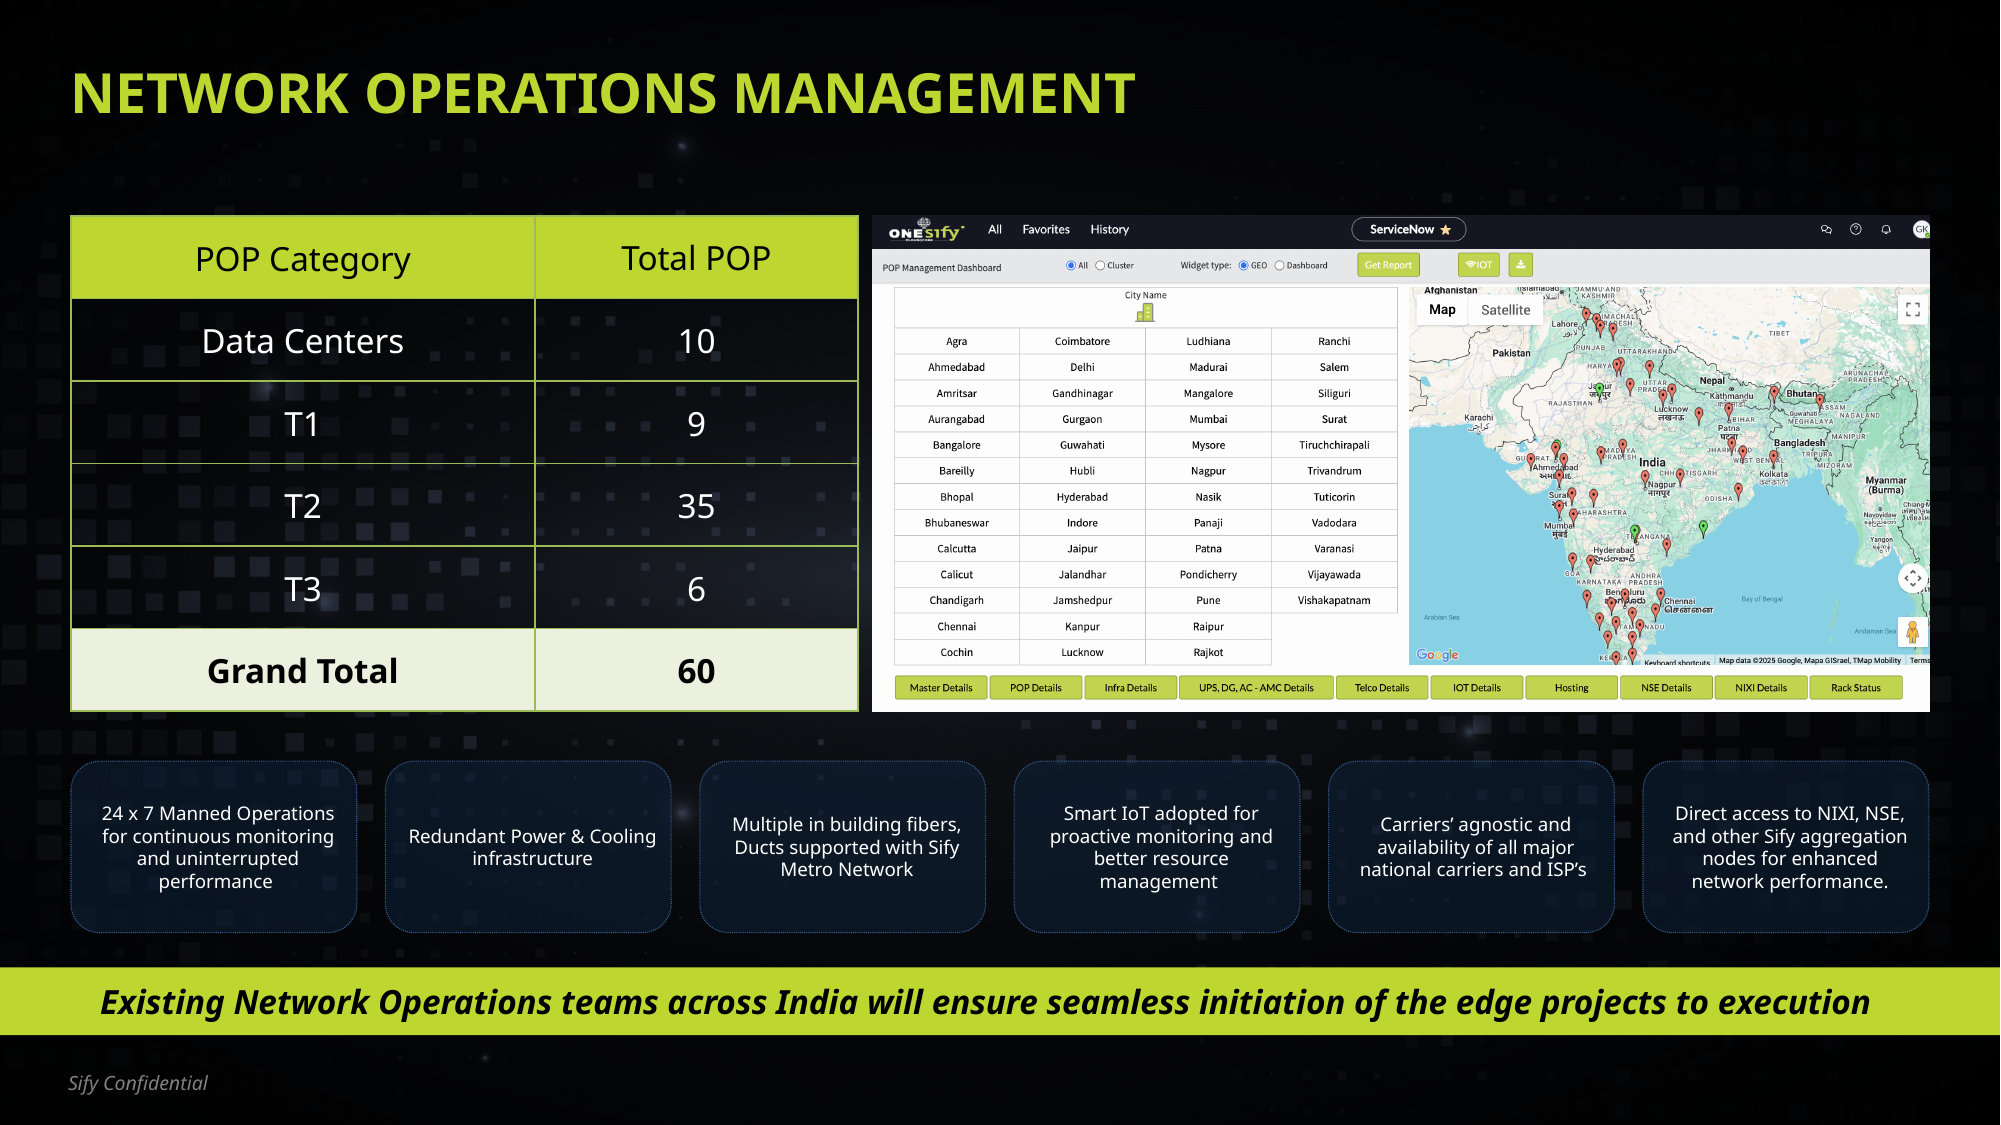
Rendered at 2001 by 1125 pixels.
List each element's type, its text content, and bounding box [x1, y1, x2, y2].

table_cell 6 [536, 547, 857, 628]
table_cell T2 [72, 464, 534, 545]
table_cell Grand Total [72, 629, 534, 710]
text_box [70, 745, 1930, 949]
table_cell 10 [536, 299, 857, 380]
table_cell T3 [72, 547, 534, 628]
table_cell T1 [72, 382, 534, 463]
table_header POP Category [72, 217, 534, 298]
table_cell 35 [536, 464, 857, 545]
table_cell Data Centers [72, 299, 534, 380]
picture [872, 215, 1930, 712]
table_cell 9 [536, 382, 857, 463]
table_header Total POP [536, 217, 857, 298]
title Network operations management [70, 50, 1930, 133]
table_cell 60 [536, 629, 857, 710]
text_box Existing Network Operations teams across India will ensure seamless initiation of the edge projects to execution [0, 967, 2000, 1036]
